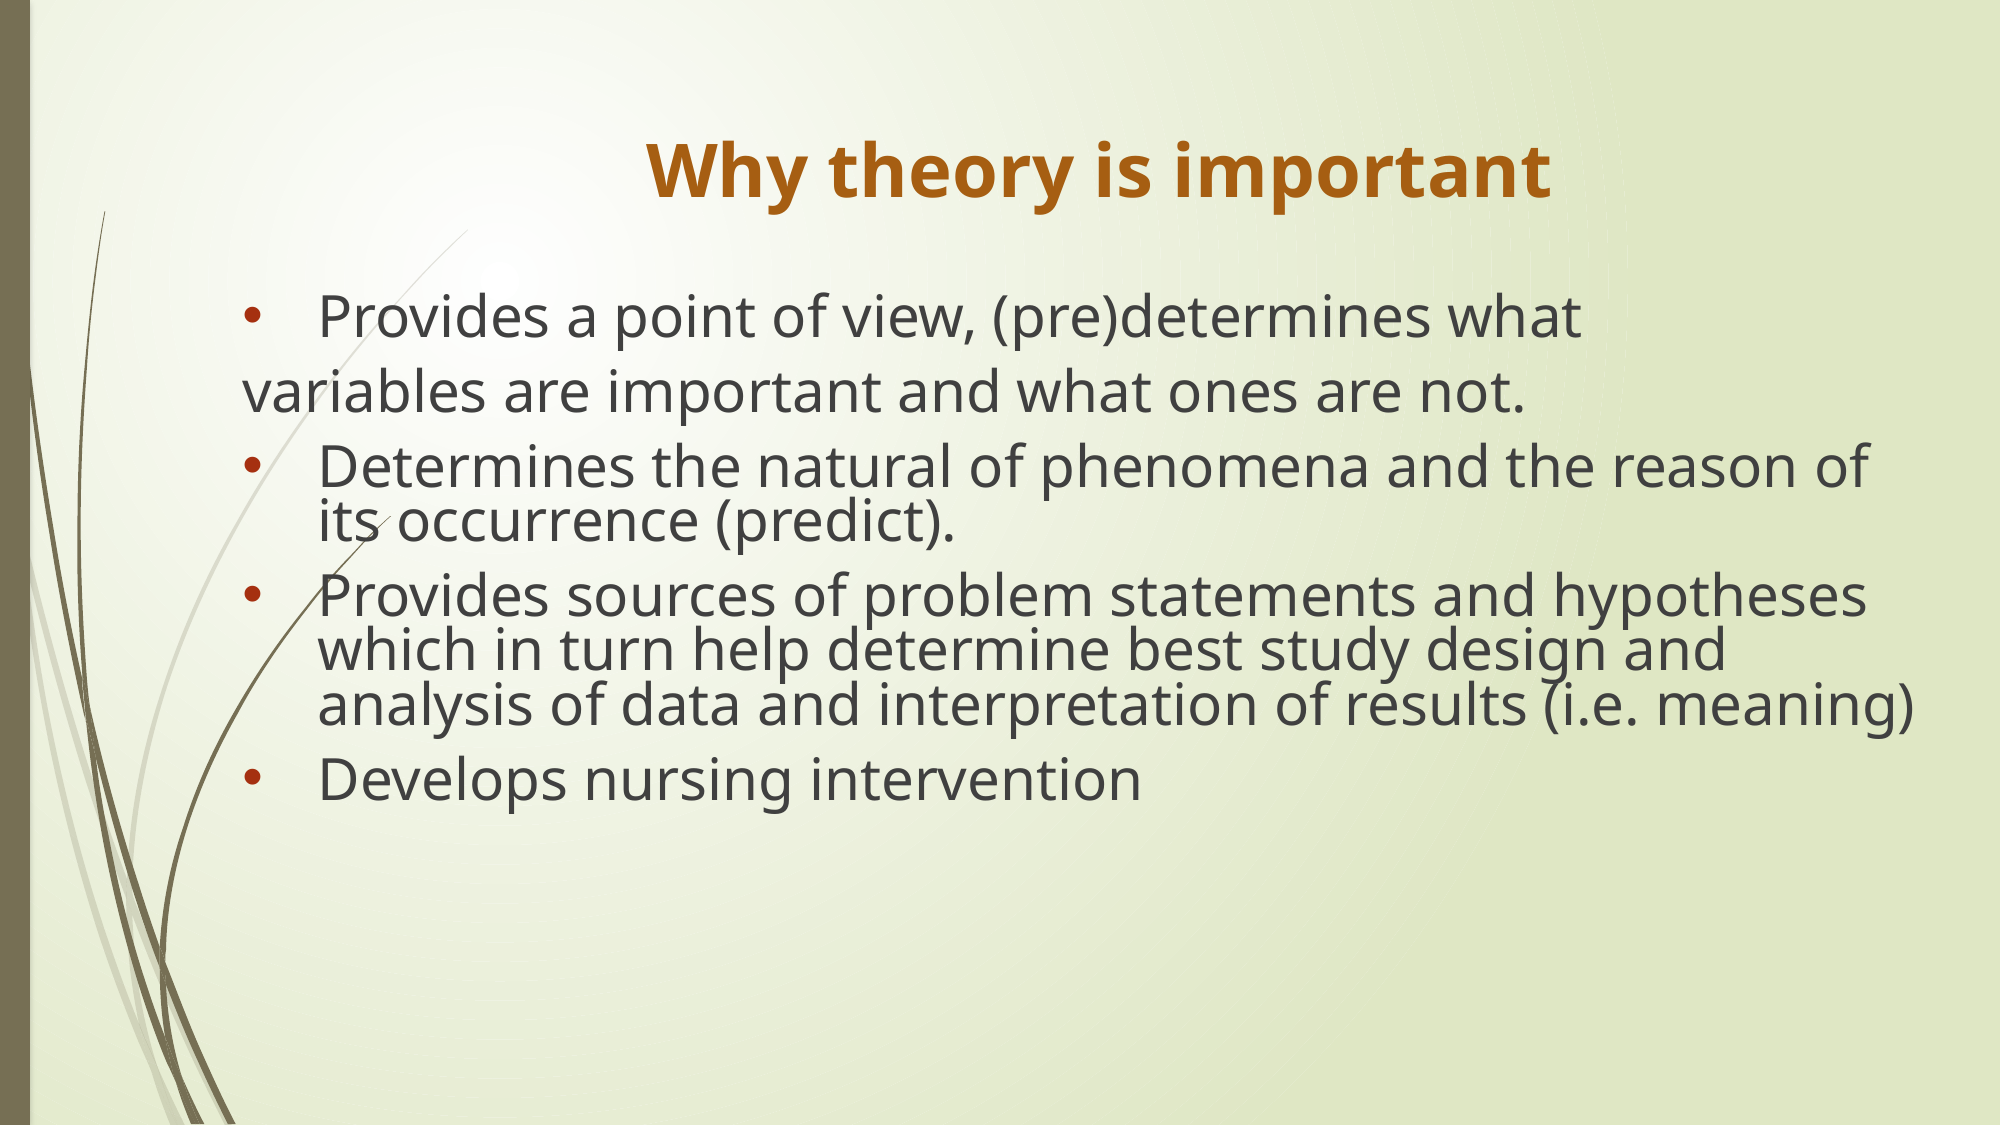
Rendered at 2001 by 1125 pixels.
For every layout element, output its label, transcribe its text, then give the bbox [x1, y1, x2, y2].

title Why theory is important [200, 115, 2000, 221]
list Provides a point of view, (pre)determines what variables are important and what ones are not. Determines the natural of phenomena and the reason of its occurrence (predict). Provides sources of problem statements and hypotheses which in turn help determine best study design and analysis of data and interpretation of results (i.e. meaning) Develops nursing intervention [227, 287, 1934, 1005]
